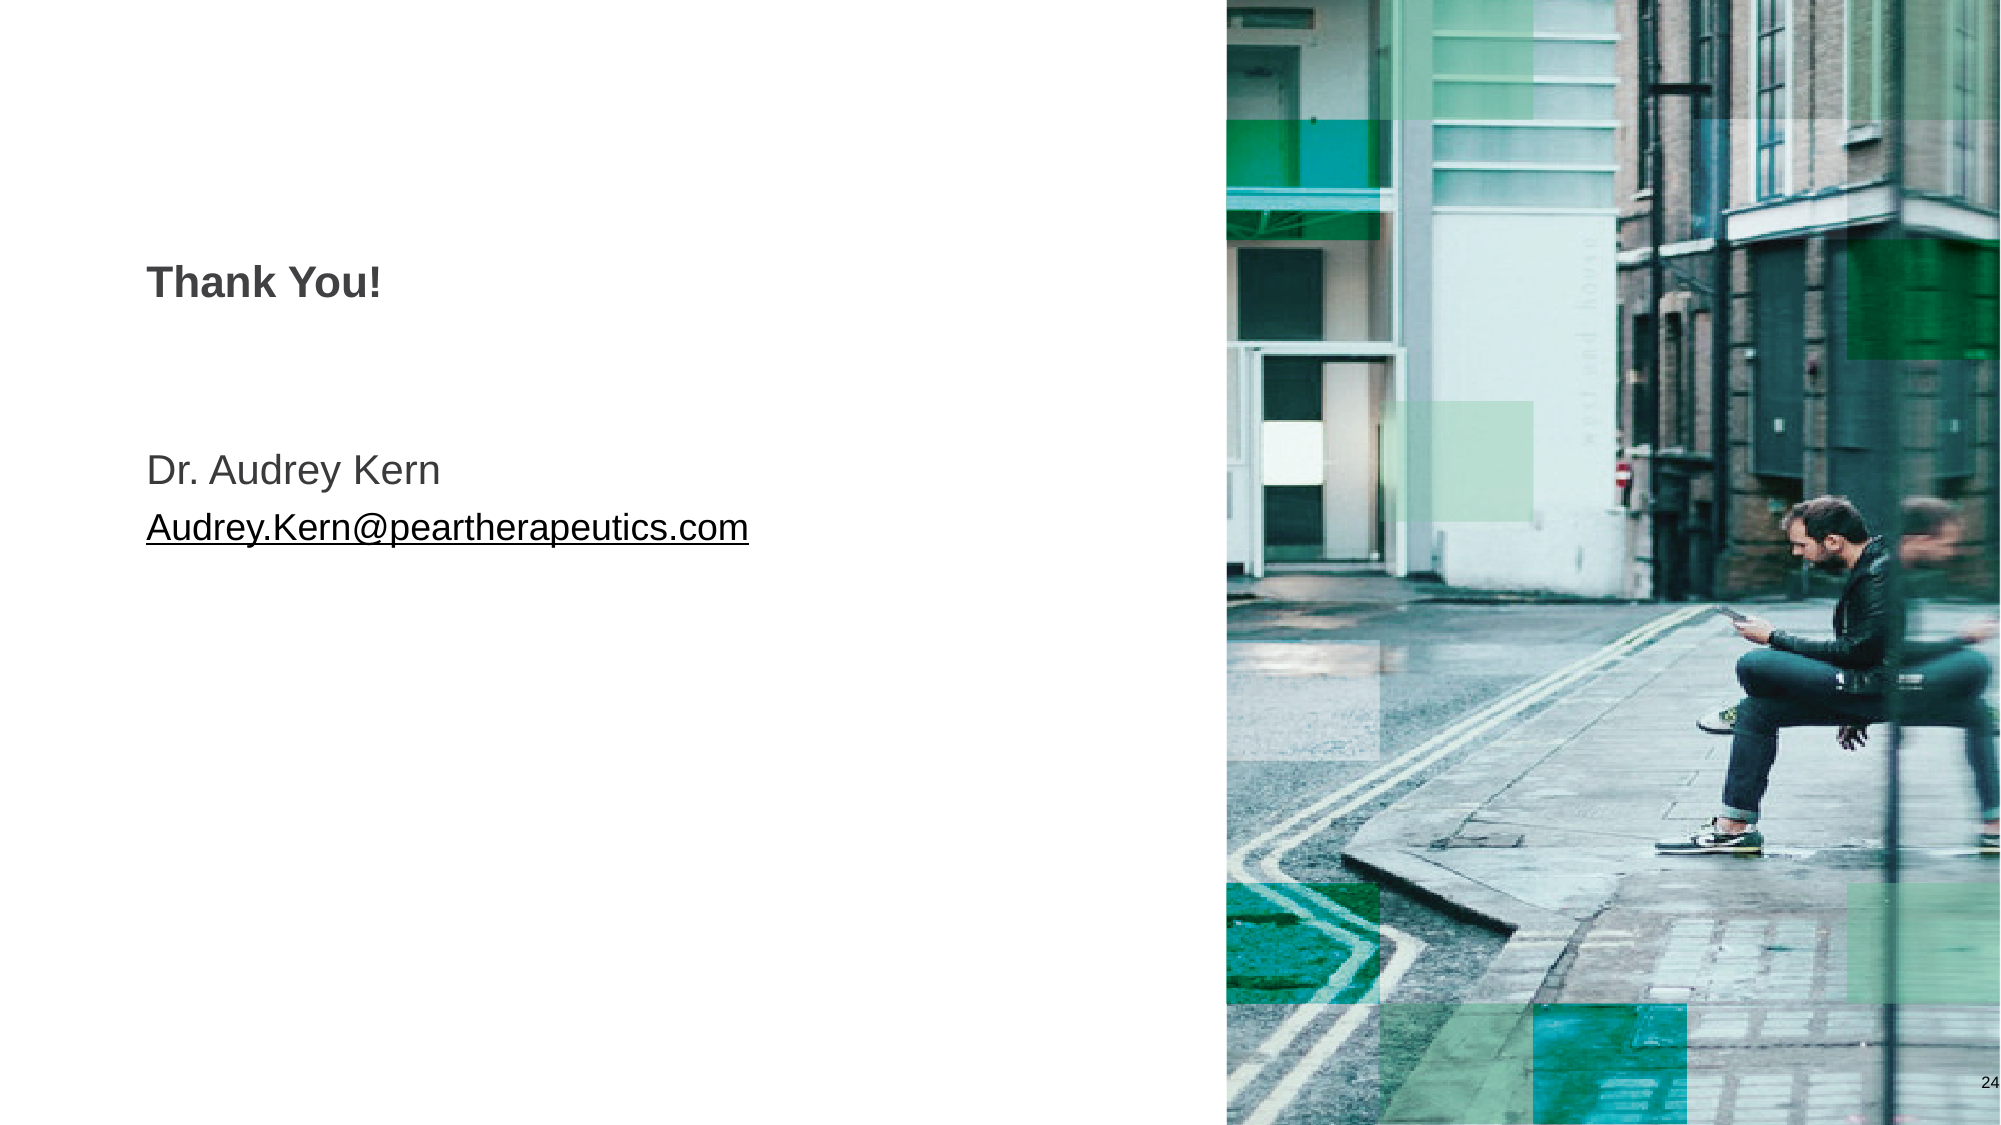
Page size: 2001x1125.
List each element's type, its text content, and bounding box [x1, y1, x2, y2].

slide_number 24 [1943, 1069, 2000, 1095]
list Dr. Audrey Kern Audrey.Kern@peartherapeutics.com [146, 448, 1086, 640]
list Thank You! [146, 253, 1101, 428]
picture [0, 0, 2001, 1125]
